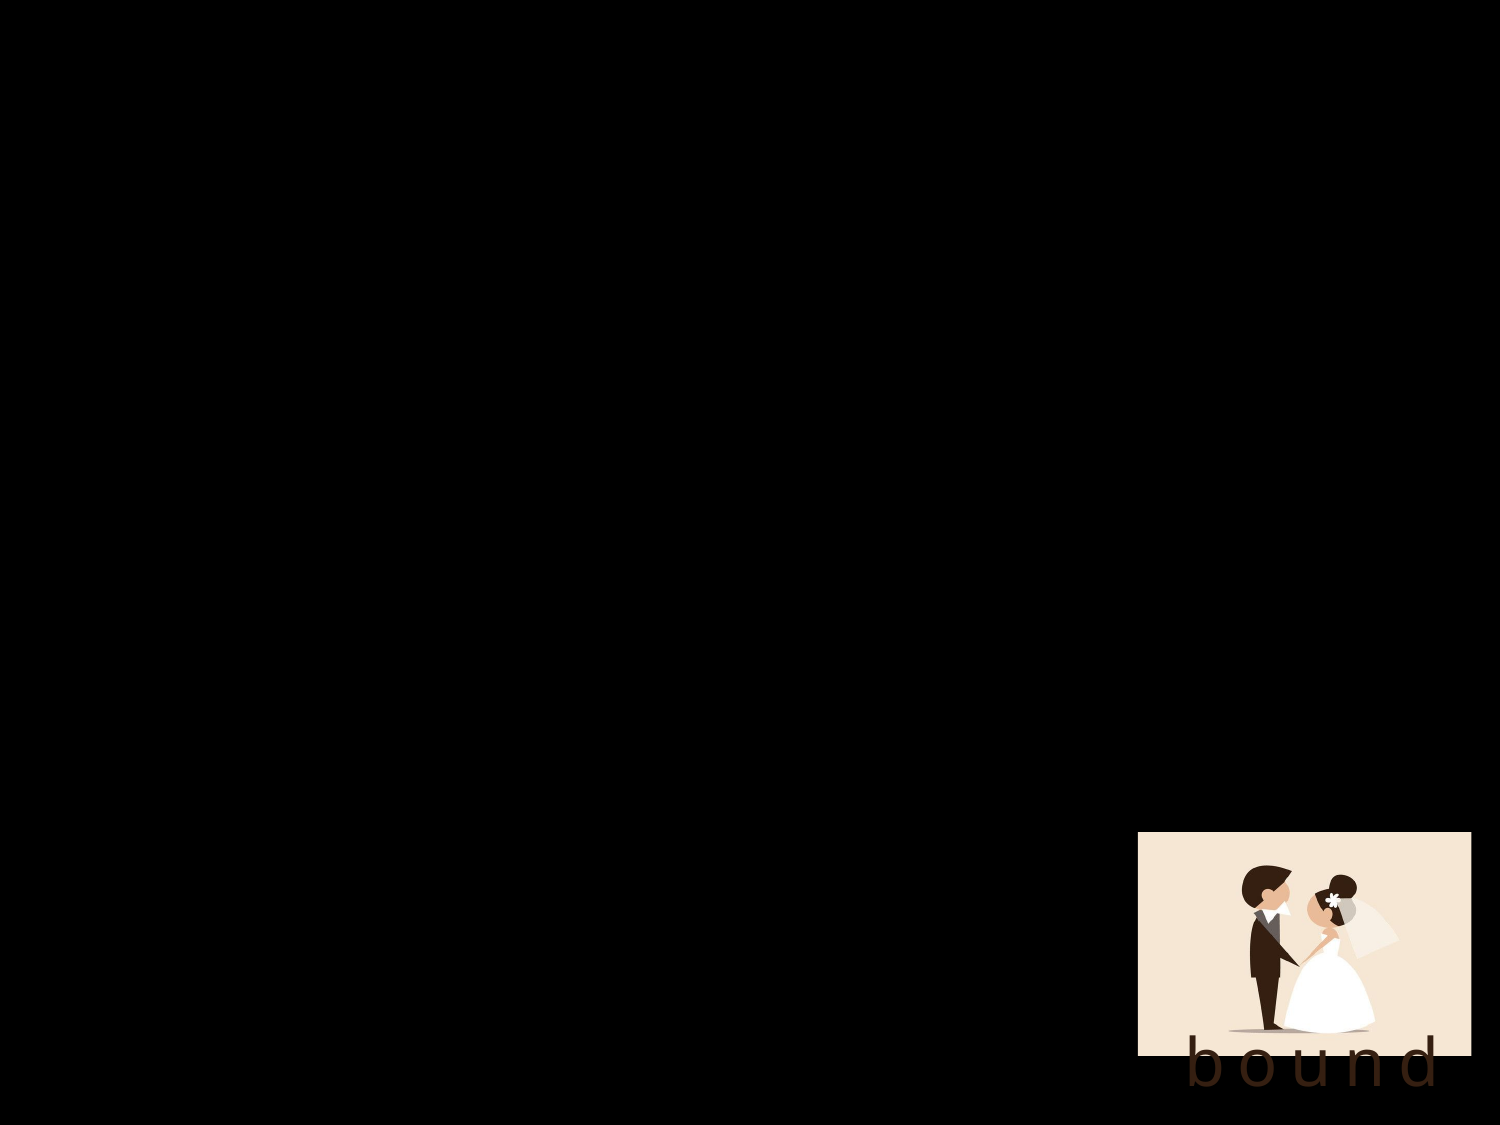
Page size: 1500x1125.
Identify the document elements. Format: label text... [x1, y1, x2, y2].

picture [1137, 832, 1472, 1056]
text_box bound [1139, 1012, 1485, 1108]
